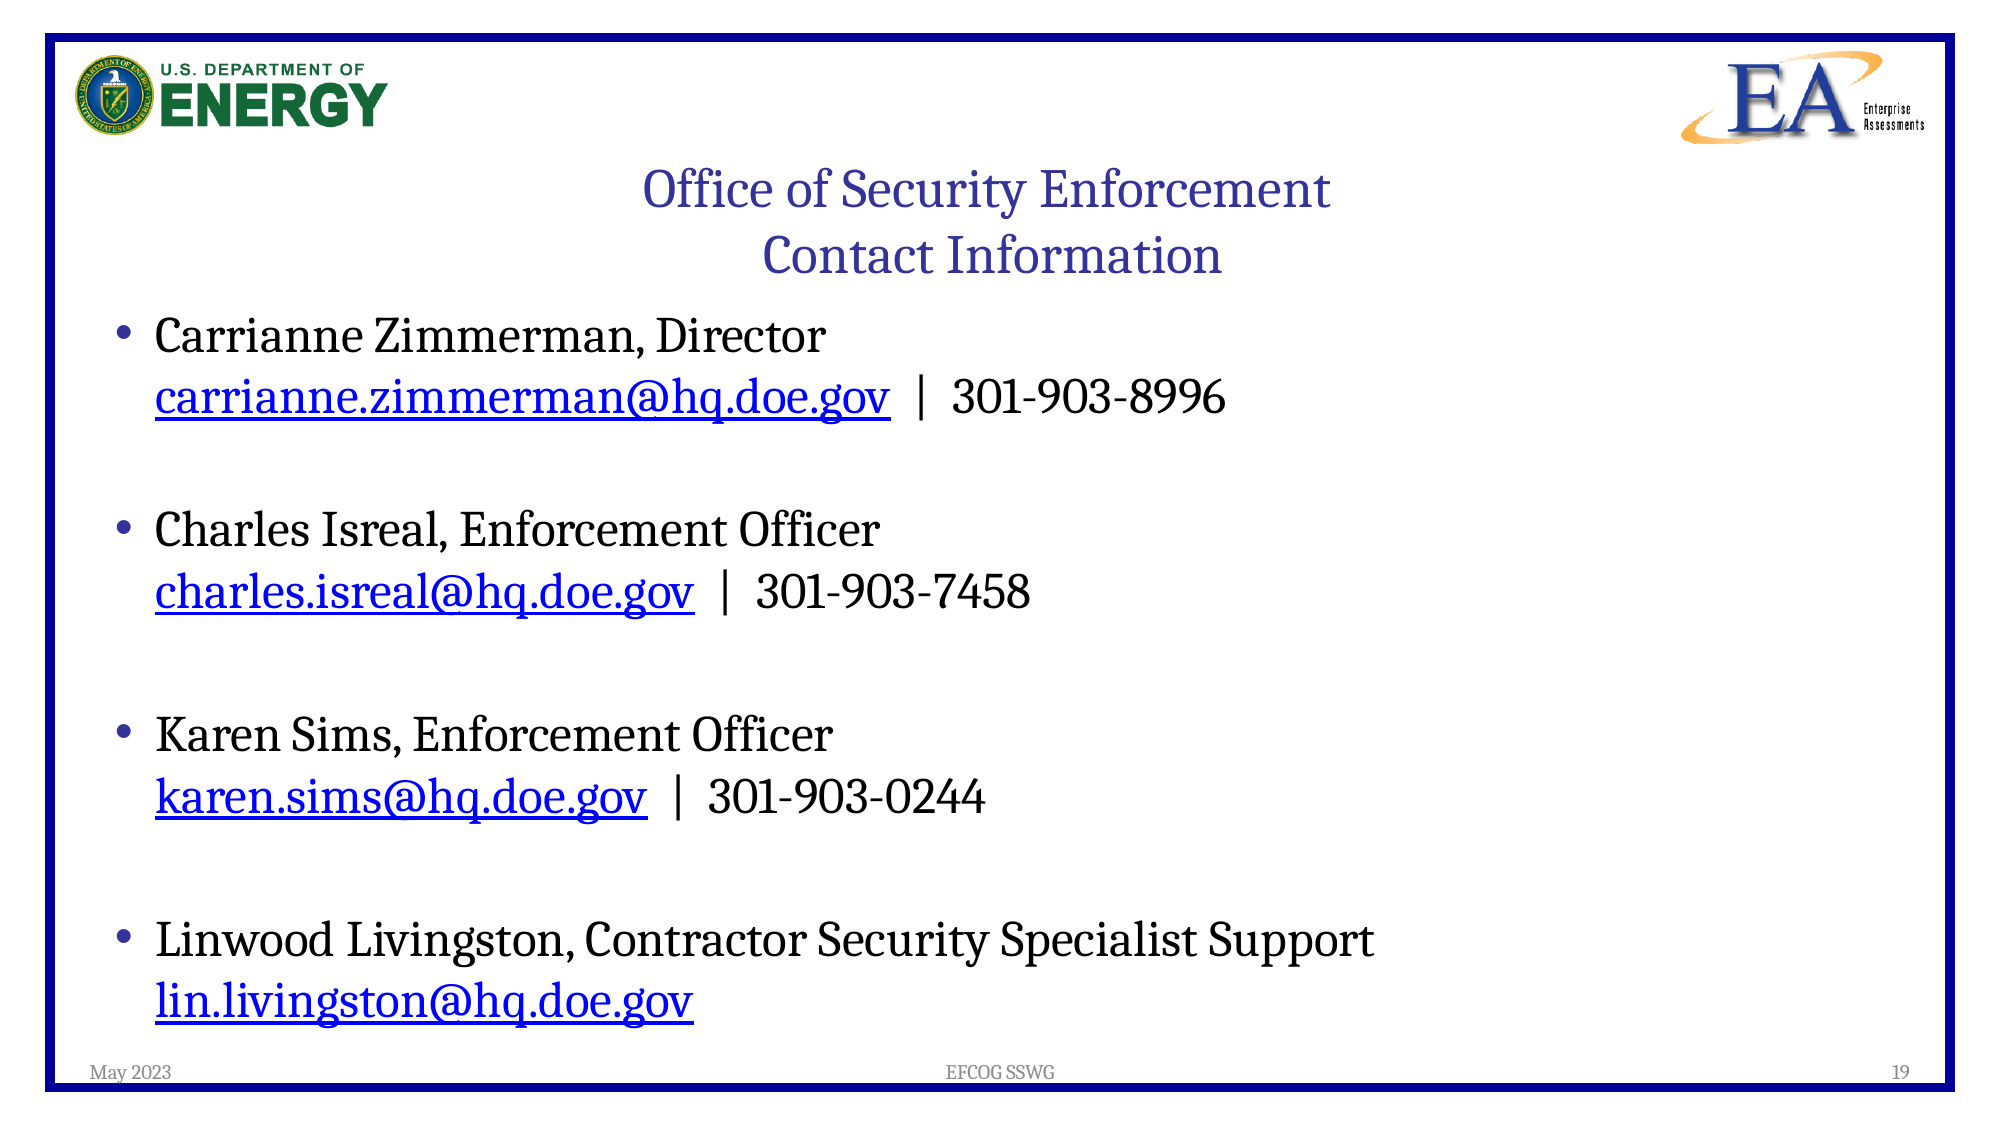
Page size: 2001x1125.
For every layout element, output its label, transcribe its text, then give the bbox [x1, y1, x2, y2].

picture [75, 55, 388, 135]
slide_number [74, 1041, 541, 1102]
picture [1681, 51, 1925, 144]
footer EFCOG SSWG [683, 1041, 1317, 1102]
slide_number 19 [1458, 1041, 1925, 1102]
title Office of Security Enforcement Contact Information [99, 143, 1900, 293]
list Carrianne Zimmerman, Director carrianne.zimmerman@hq.doe.gov | 301-903-8996 Charles Isreal, Enforcement Officer charles.isreal@hq.doe.gov | 301-903-7458 Karen Sims, Enforcement Officer karen.sims@hq.doe.gov | 301-903-0244 Linwood Livingston, Contractor Security Specialist Support lin.livingston@hq.doe.gov [99, 293, 1900, 1044]
